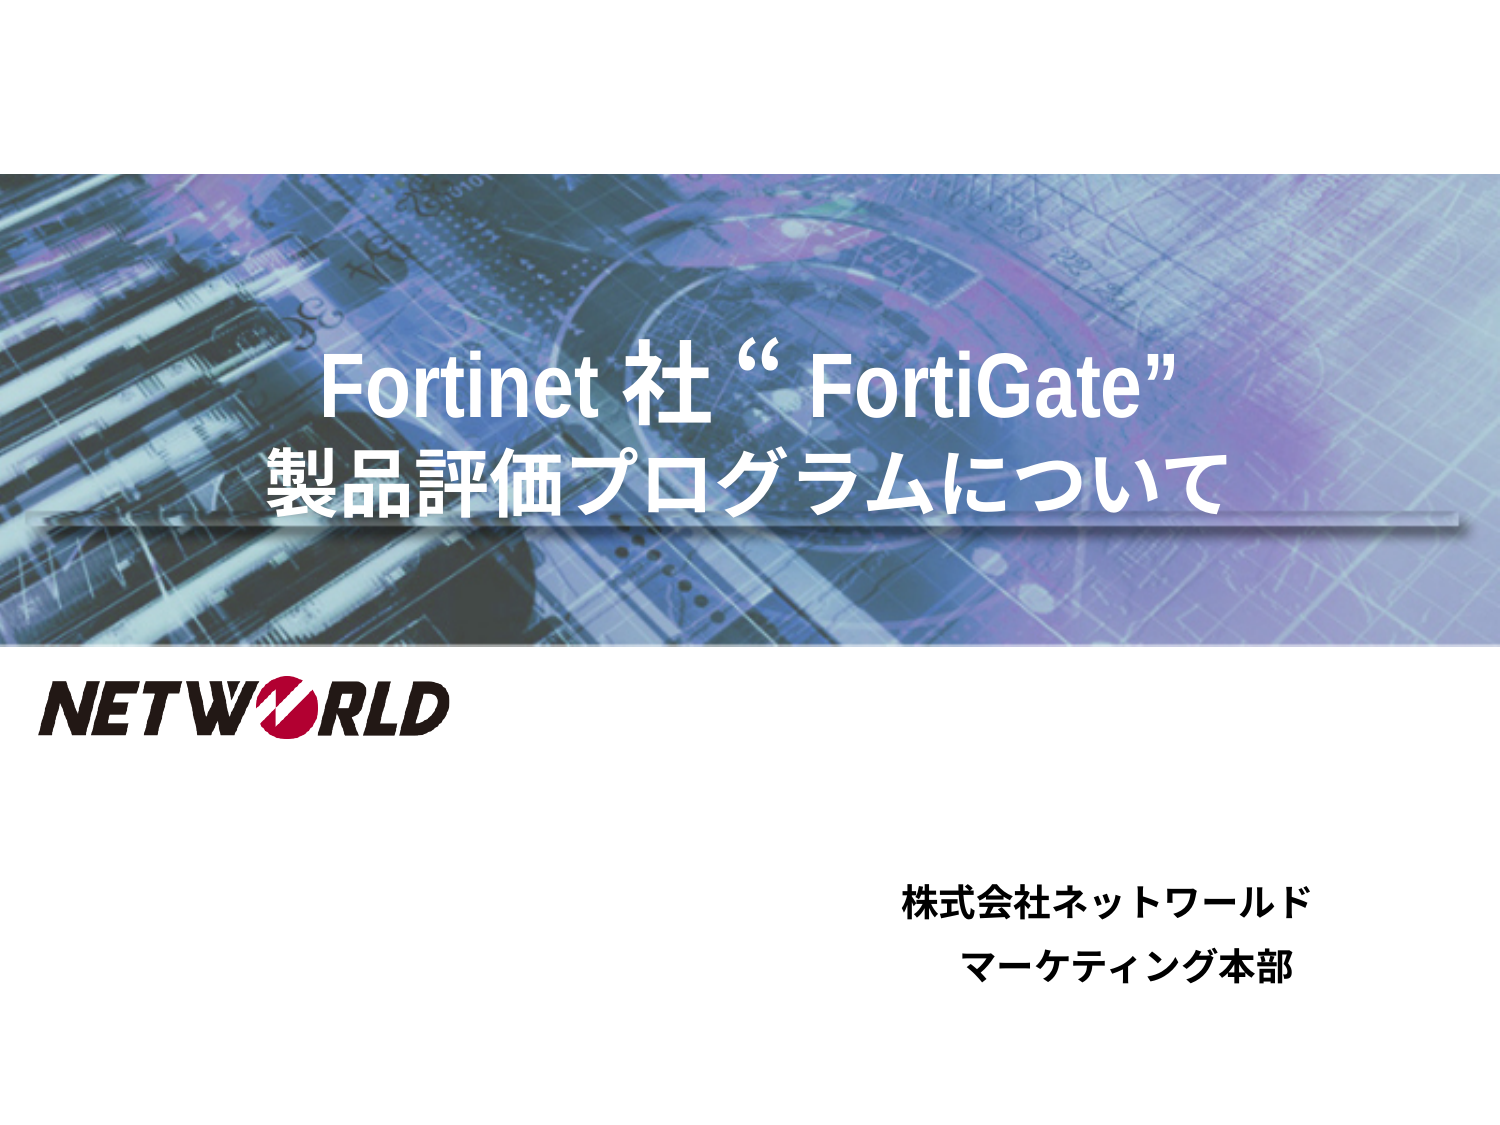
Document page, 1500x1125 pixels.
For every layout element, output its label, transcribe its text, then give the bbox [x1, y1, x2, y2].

picture [37, 676, 450, 739]
picture [0, 174, 1500, 647]
text_box 株式会社ネットワールド マーケティング本部 [800, 871, 1453, 996]
text_box Fortinet社 “FortiGate” 製品評価プログラムについて [67, 295, 1433, 558]
